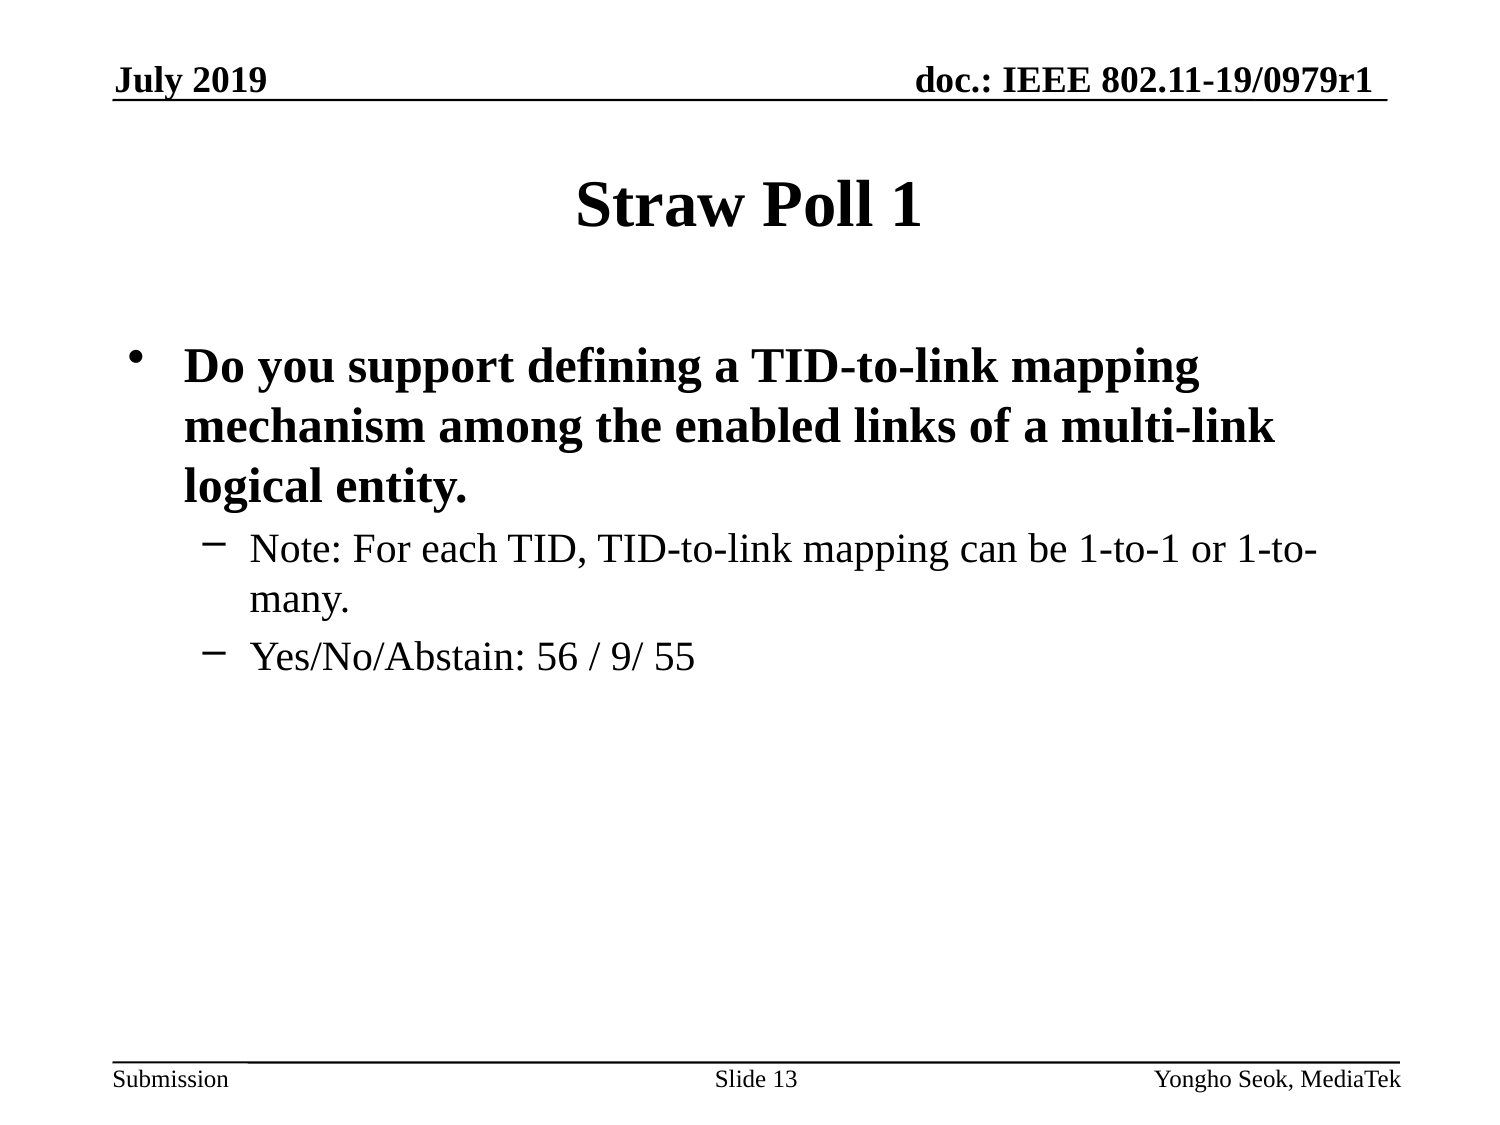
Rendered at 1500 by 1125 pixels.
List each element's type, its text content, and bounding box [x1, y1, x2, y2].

title Straw Poll 1 [0, 112, 1500, 288]
slide_number Slide 13 [712, 1061, 800, 1093]
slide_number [114, 54, 274, 101]
list Do you support defining a TID-to-link mapping mechanism among the enabled links of a multi-link logical entity. Note: For each TID, TID-to-link mapping can be 1-to-1 or 1-to-many. Yes/No/Abstain: 56 / 9/ 55 [112, 324, 1388, 1001]
footer Yongho Seok, MediaTek [1150, 1061, 1402, 1093]
